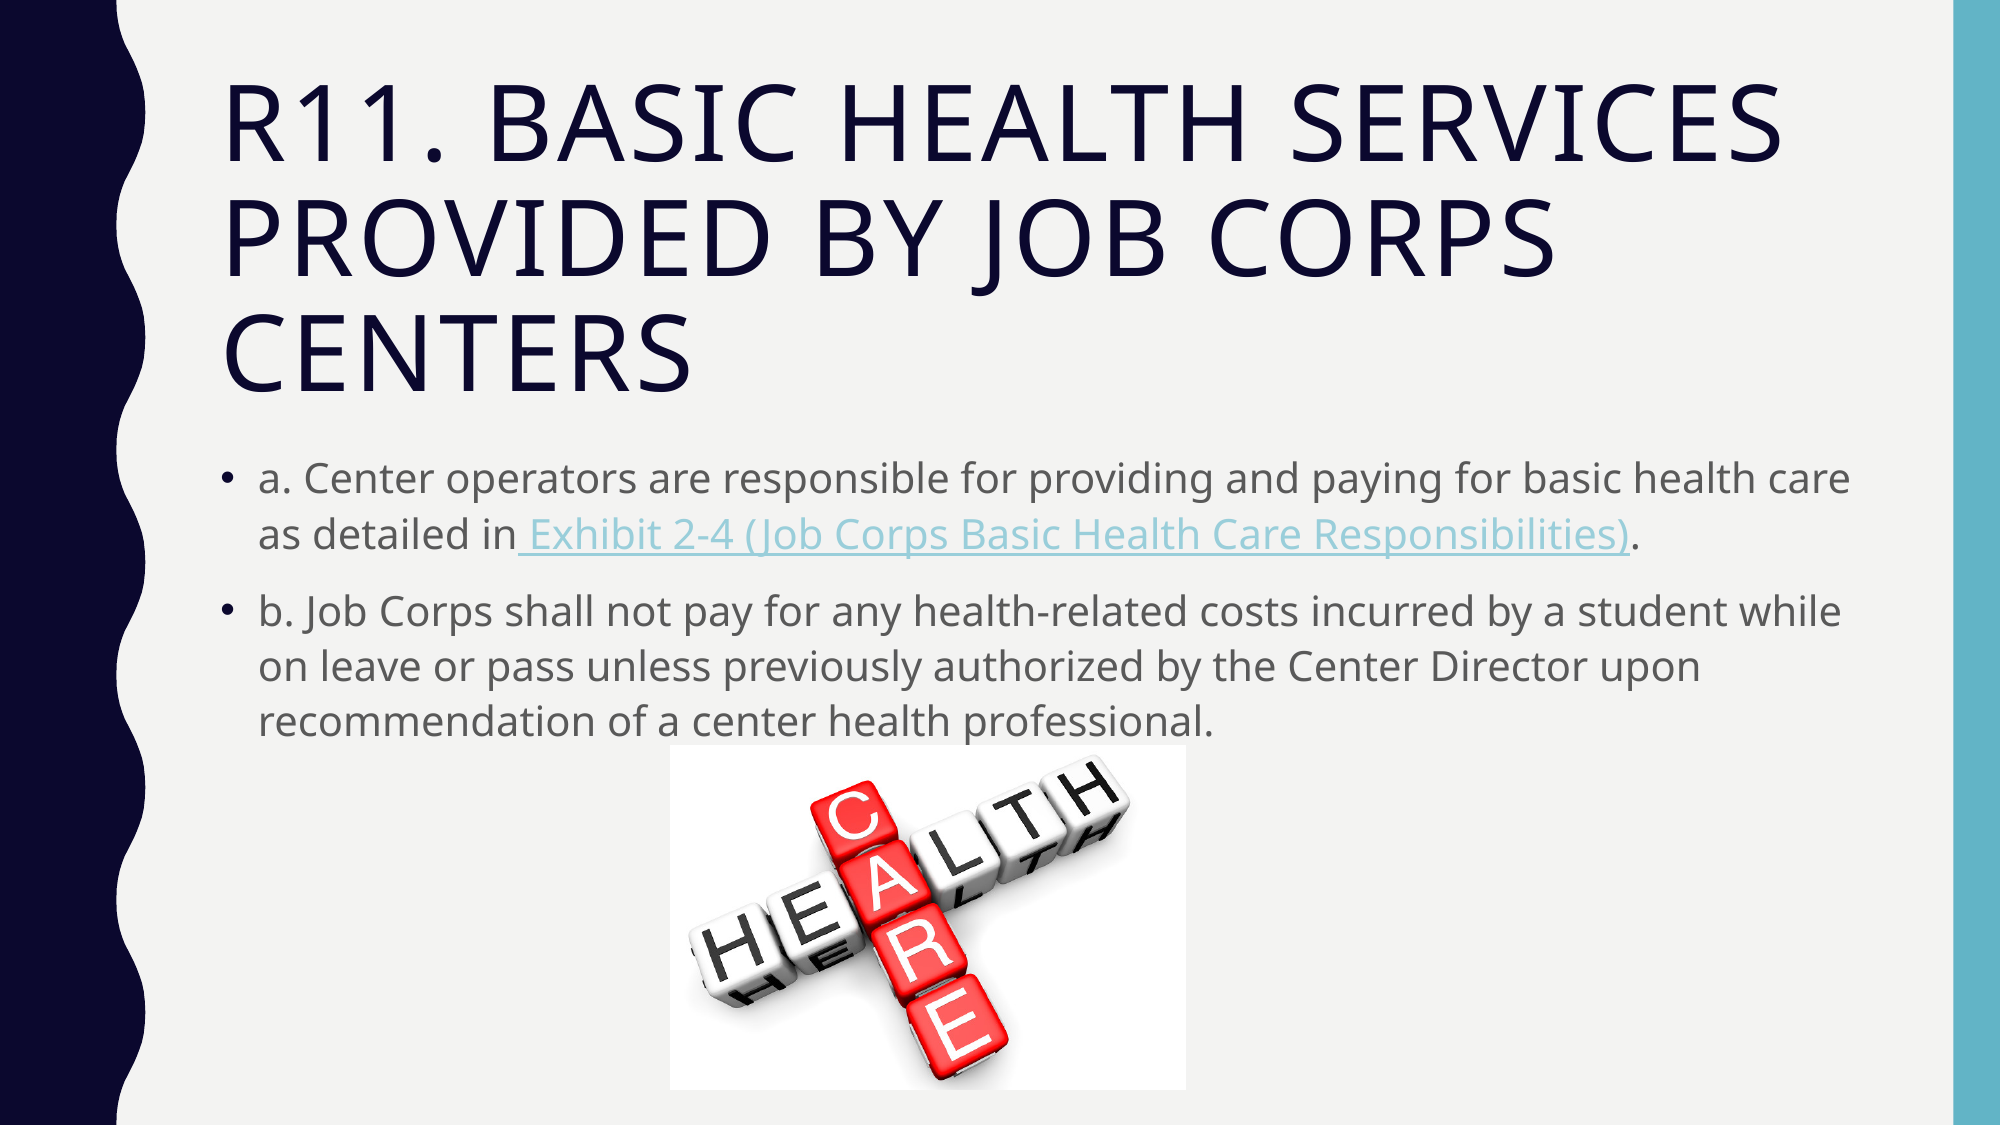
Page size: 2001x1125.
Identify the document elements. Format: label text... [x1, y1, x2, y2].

title R11. Basic Health Services Provided by Job Corps Centers [205, 62, 1875, 308]
list a. Center operators are responsible for providing and paying for basic health care as detailed in Exhibit 2-4 (Job Corps Basic Health Care Responsibilities). b. Job Corps shall not pay for any health-related costs incurred by a student while on leave or pass unless previously authorized by the Center Director upon recommendation of a center health professional. [205, 375, 1875, 965]
picture [670, 745, 1186, 1090]
